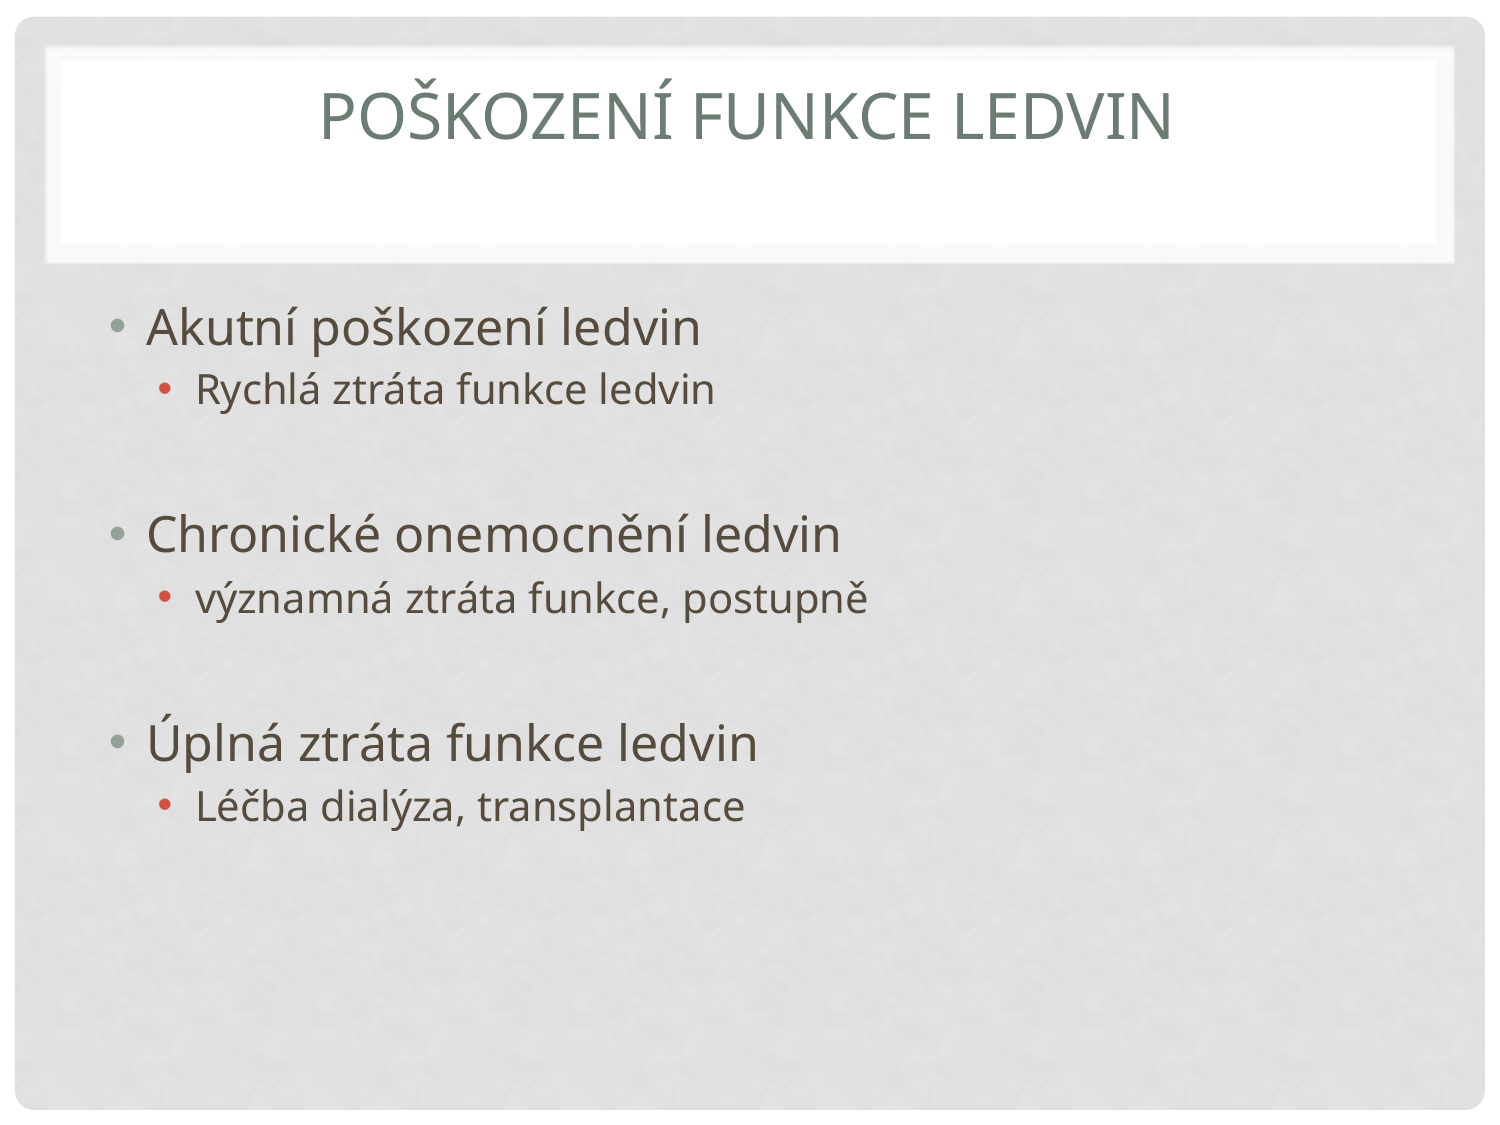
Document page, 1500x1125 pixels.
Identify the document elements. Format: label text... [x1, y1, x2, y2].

list Akutní poškození ledvin Rychlá ztráta funkce ledvin Chronické onemocnění ledvin významná ztráta funkce, postupně Úplná ztráta funkce ledvin Léčba dialýza, transplantace [75, 287, 1425, 1005]
title Poškození funkce ledvin [69, 66, 1425, 238]
